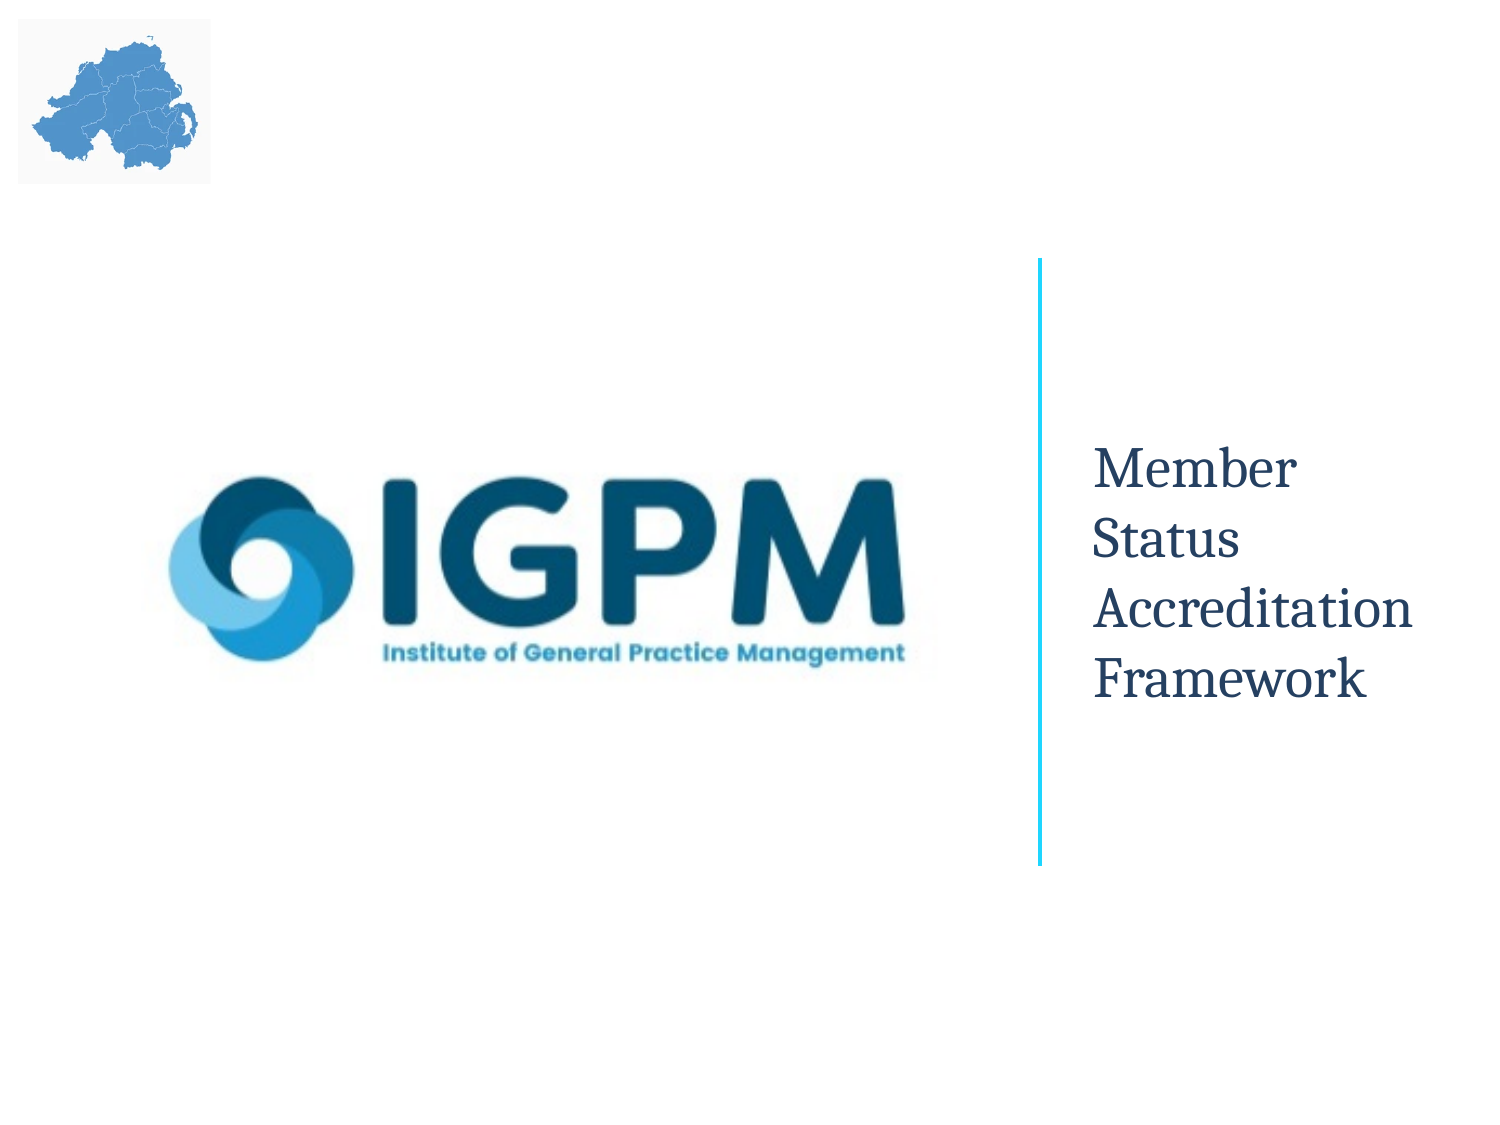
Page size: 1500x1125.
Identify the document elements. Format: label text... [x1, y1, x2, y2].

picture [17, 18, 214, 184]
text_box Member Status Accreditation Framework [1078, 421, 1446, 717]
picture [141, 403, 1005, 720]
